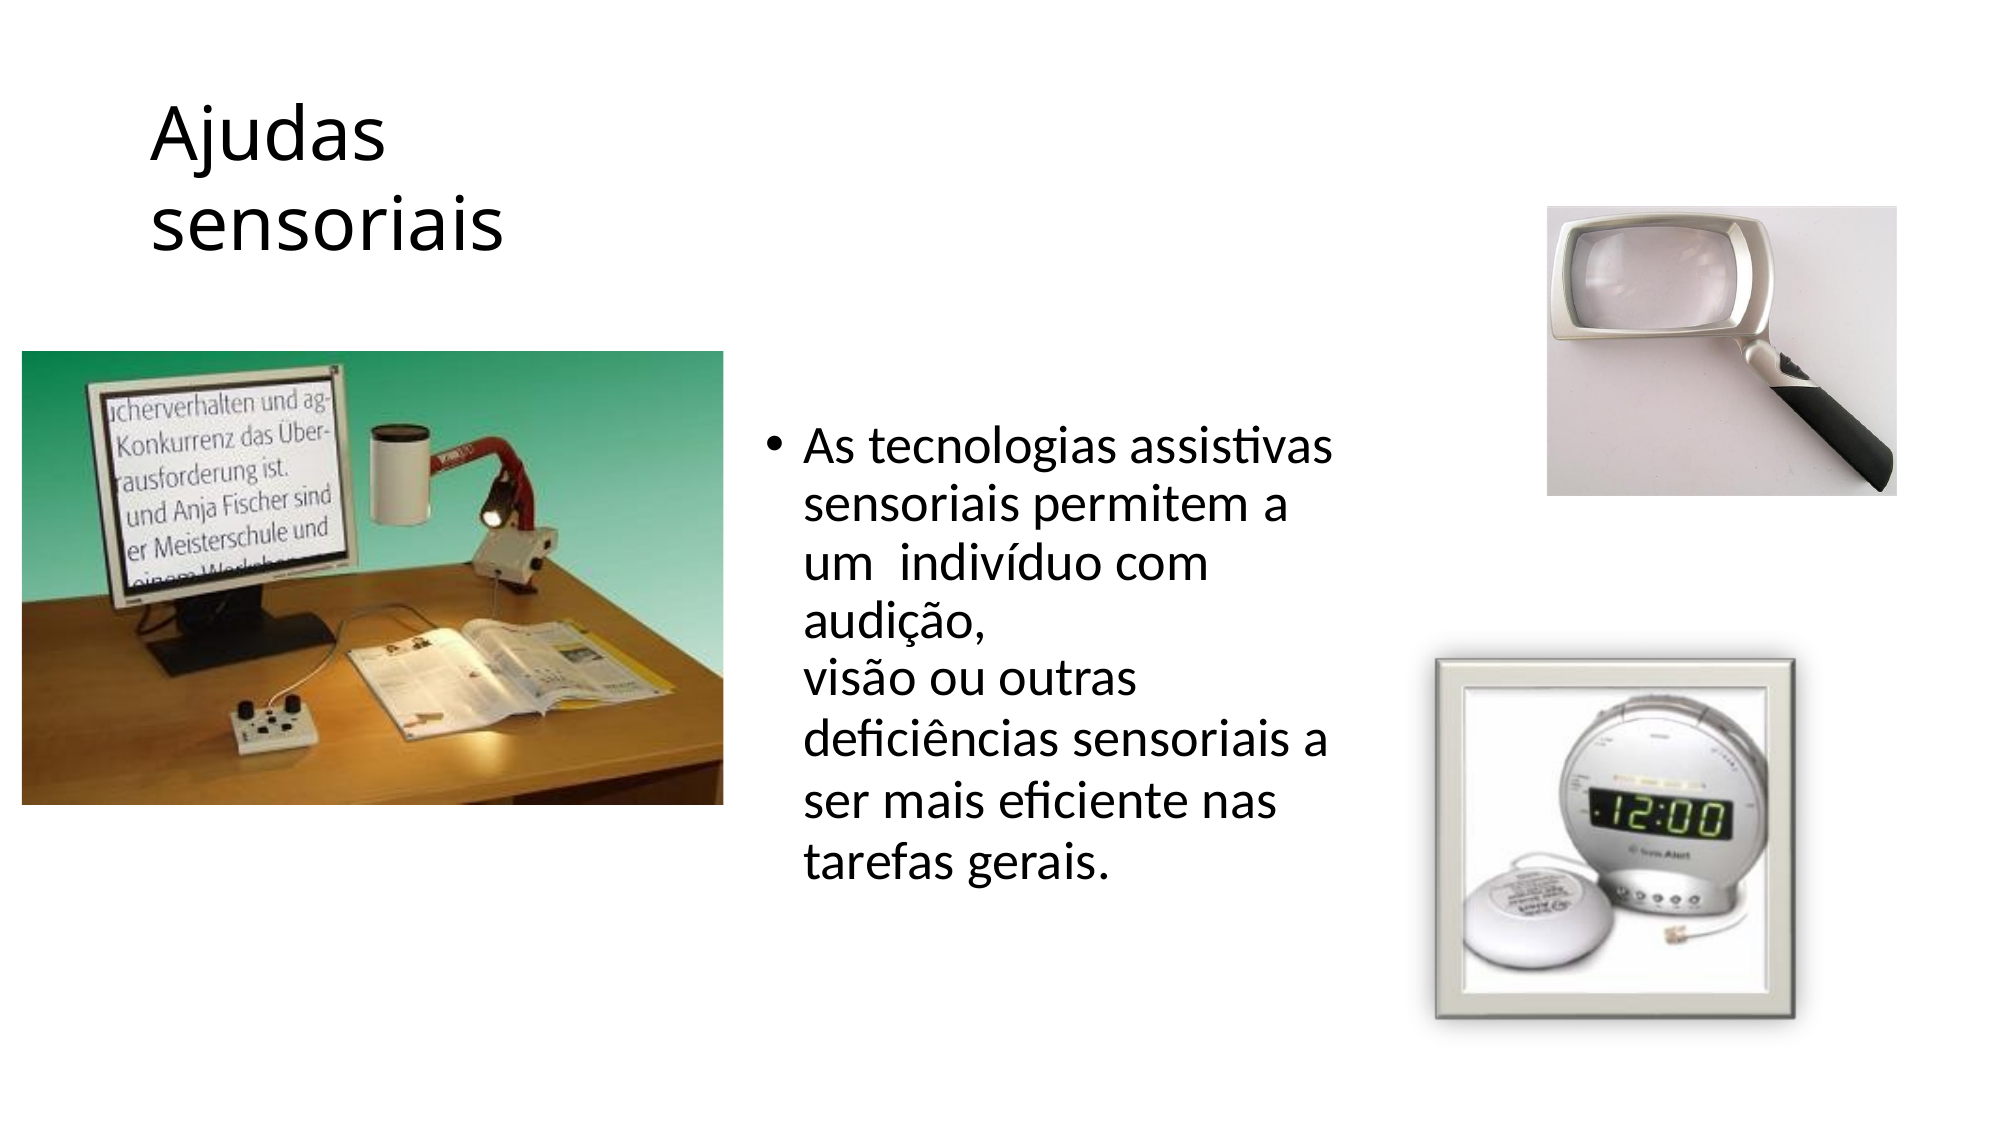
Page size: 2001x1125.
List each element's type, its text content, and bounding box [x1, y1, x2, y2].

title Ajudas sensoriais [148, 81, 673, 270]
text_box As tecnologias assistivas sensoriais permitem a um indivíduo com audição, visão ou outras deficiências sensoriais a ser mais eficiente nas tarefas gerais. [763, 416, 1374, 891]
text_box [21, 351, 724, 805]
text_box [1376, 600, 1854, 1078]
text_box [1546, 206, 1897, 496]
